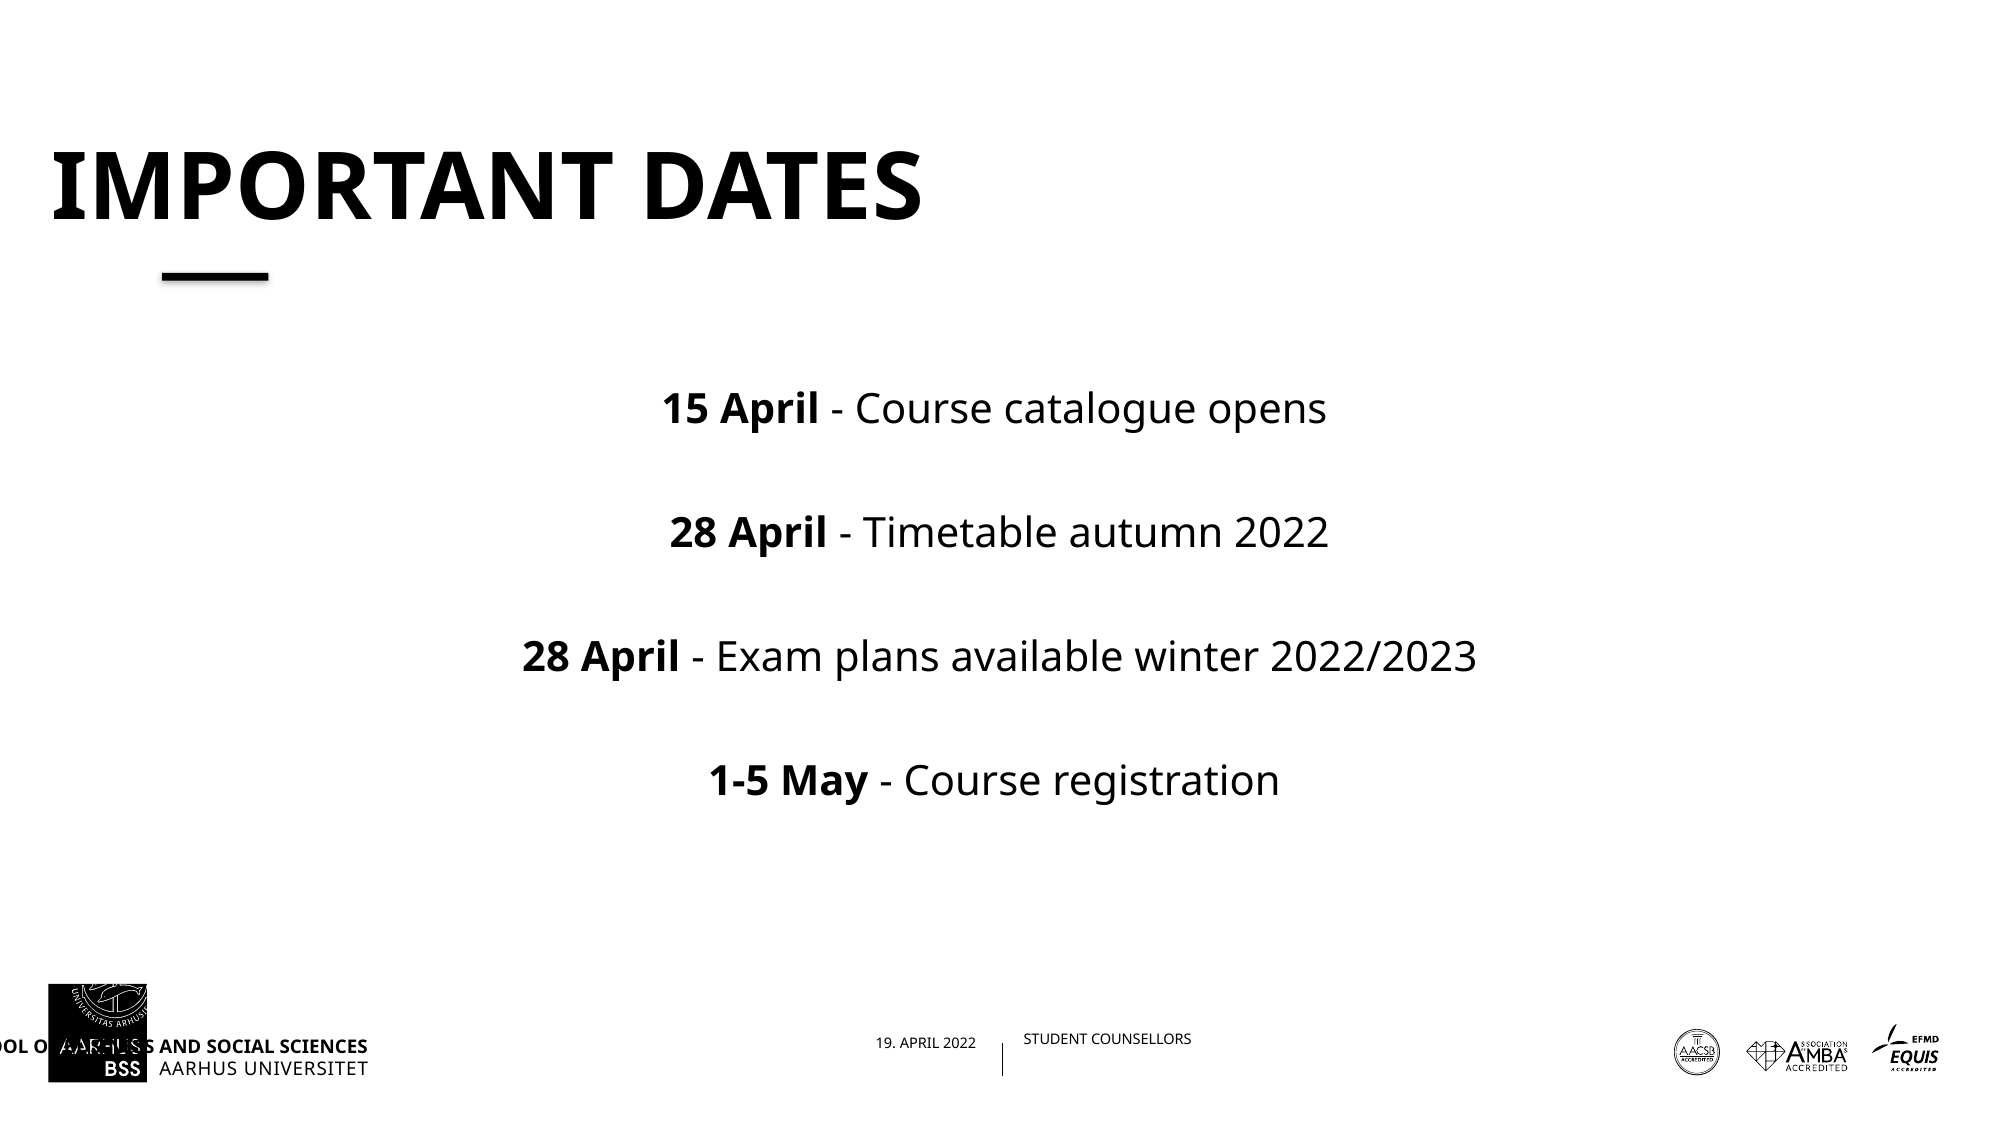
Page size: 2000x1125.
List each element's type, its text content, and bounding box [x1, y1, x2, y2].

list 15 April - Course catalogue opens 28 April - Timetable autumn 2022 28 April - Exam plans available winter 2022/2023 1-5 May - Course registration [161, 321, 1839, 968]
title Important dates [51, 24, 1948, 240]
